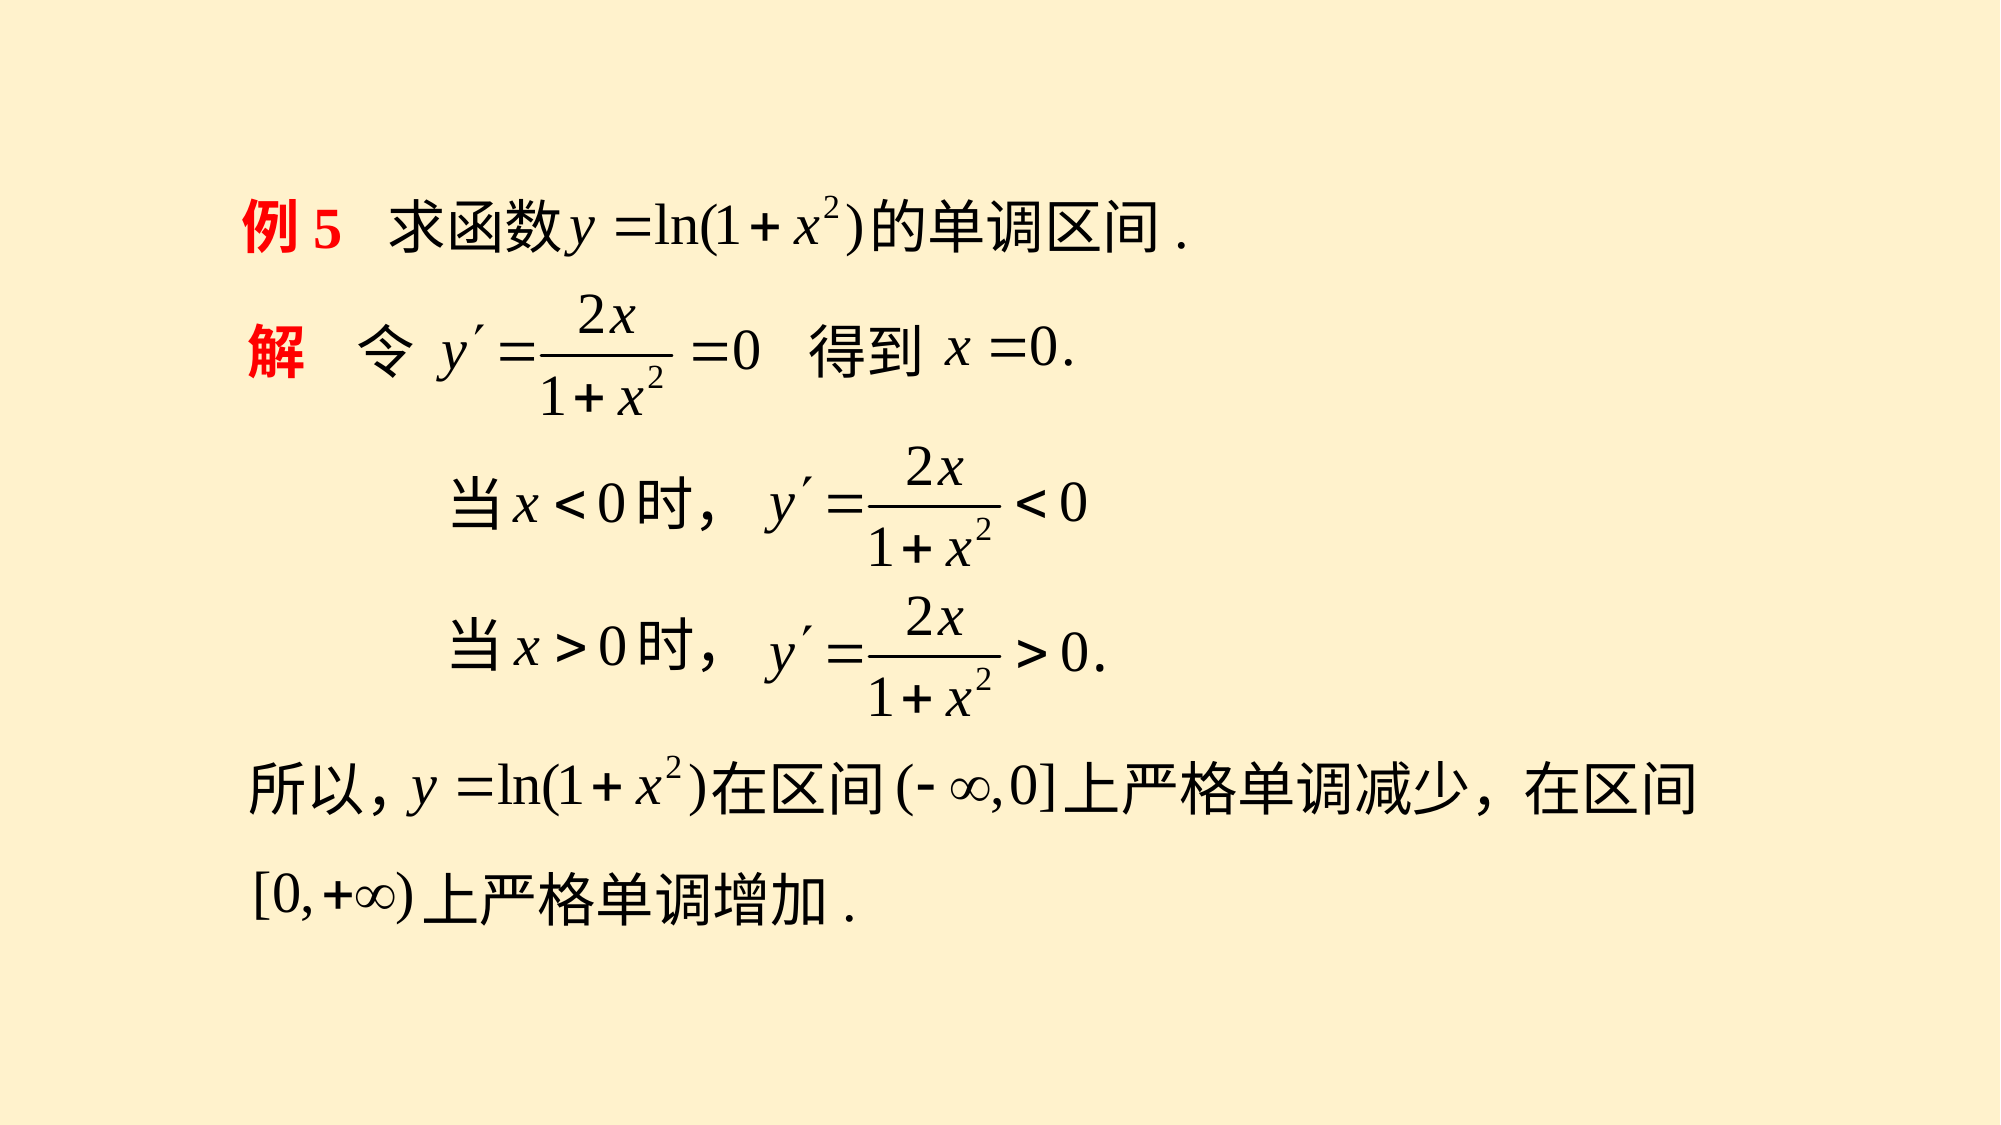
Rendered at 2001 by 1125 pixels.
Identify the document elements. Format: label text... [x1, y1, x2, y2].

text_box 例5 [226, 182, 358, 268]
text_box 解 [232, 307, 322, 393]
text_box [760, 585, 1109, 724]
text_box 所以， [233, 744, 402, 830]
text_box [760, 436, 1109, 574]
text_box 在区间 [1547, 744, 1714, 830]
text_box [792, 307, 1075, 394]
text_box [371, 182, 1199, 269]
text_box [402, 744, 1547, 831]
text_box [430, 600, 760, 687]
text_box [253, 855, 869, 942]
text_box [430, 459, 760, 546]
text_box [341, 284, 783, 422]
